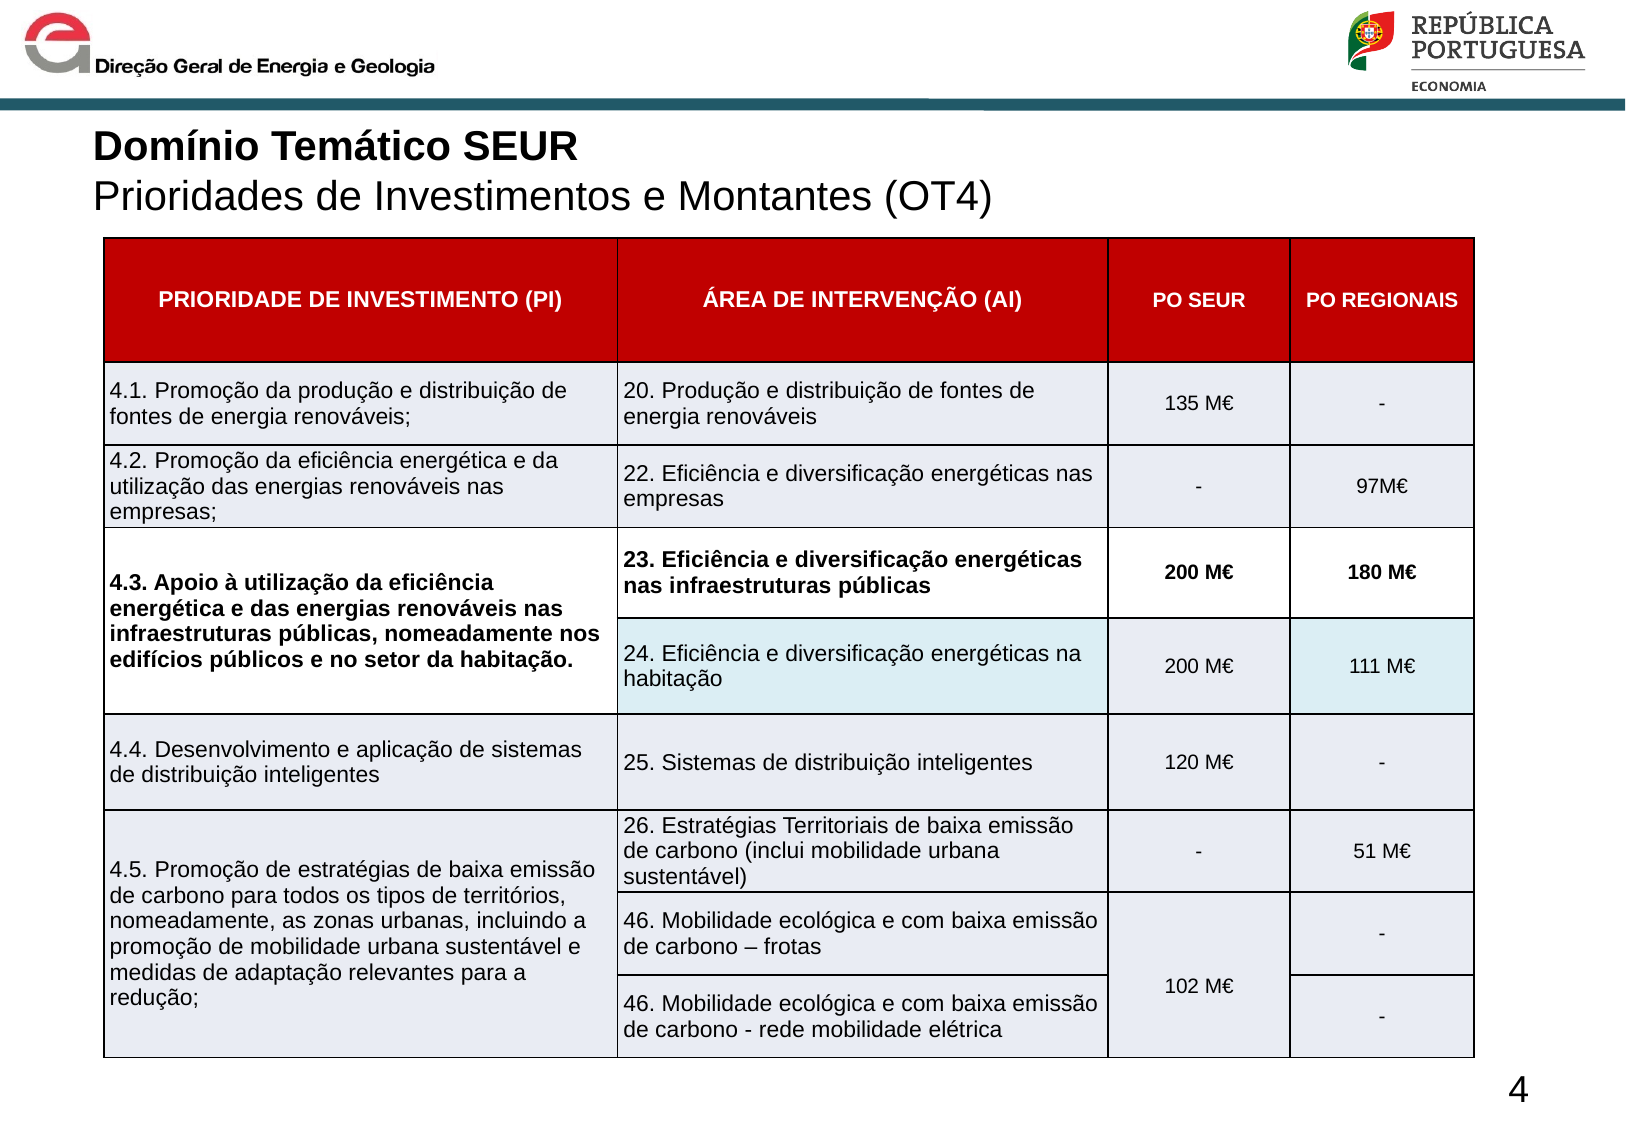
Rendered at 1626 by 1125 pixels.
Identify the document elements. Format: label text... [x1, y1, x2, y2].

table_cell 46. Mobilidade ecológica e com baixa emissão de carbono - rede mobilidade elétrica [618, 976, 1107, 1057]
table_cell - [1109, 446, 1289, 527]
table_cell - [1291, 893, 1473, 974]
table_cell - [1291, 715, 1473, 809]
picture [21, 10, 438, 79]
table_cell 24. Eficiência e diversificação energéticas na habitação [618, 619, 1107, 713]
table_cell 4.4. Desenvolvimento e aplicação de sistemas de distribuição inteligentes [105, 715, 617, 809]
text_box Domínio Temático SEUR Prioridades de Investimentos e Montantes (OT4) [78, 111, 1602, 227]
table_cell 135 M€ [1109, 363, 1289, 444]
text_box 3 [1164, 1057, 1544, 1118]
table_cell 20. Produção e distribuição de fontes de energia renováveis [618, 363, 1107, 444]
table_cell 23. Eficiência e diversificação energéticas nas infraestruturas públicas [618, 528, 1107, 617]
table_cell 200 M€ [1109, 619, 1289, 713]
table_cell 102 M€ [1109, 893, 1289, 1057]
table_header ÁREA DE INTERVENÇÃO (AI) [618, 239, 1107, 361]
table_cell 120 M€ [1109, 715, 1289, 809]
table_cell 4.2. Promoção da eficiência energética e da utilização das energias renováveis nas empresas; [105, 446, 617, 527]
table_header PO REGIONAIS [1291, 239, 1473, 361]
table_cell 180 M€ [1291, 528, 1473, 617]
table_cell 4.5. Promoção de estratégias de baixa emissão de carbono para todos os tipos de territórios, nomeadamente, as zonas urbanas, incluindo a promoção de mobilidade urbana sustentável e medidas de adaptação relevantes para a redução; [105, 811, 617, 1057]
table_cell - [1291, 363, 1473, 444]
table_header PRIORIDADE DE INVESTIMENTO (PI) [105, 239, 617, 361]
picture [1324, 0, 1609, 118]
table_cell 200 M€ [1109, 528, 1289, 617]
table_cell 4.1. Promoção da produção e distribuição de fontes de energia renováveis; [105, 363, 617, 444]
table_cell 22. Eficiência e diversificação energéticas nas empresas [618, 446, 1107, 527]
table_cell 51 M€ [1291, 811, 1473, 891]
table_cell 46. Mobilidade ecológica e com baixa emissão de carbono – frotas [618, 893, 1107, 974]
table_cell 97M€ [1291, 446, 1473, 527]
table_cell 25. Sistemas de distribuição inteligentes [618, 715, 1107, 809]
table_cell - [1109, 811, 1289, 891]
table_cell 26. Estratégias Territoriais de baixa emissão de carbono (inclui mobilidade urbana sustentável) [618, 811, 1107, 891]
table_header PO SEUR [1109, 239, 1289, 361]
table_cell 4.3. Apoio à utilização da eficiência energética e das energias renováveis nas infraestruturas públicas, nomeadamente nos edifícios públicos e no setor da habitação. [105, 528, 617, 713]
table_cell 111 M€ [1291, 619, 1473, 713]
table_cell - [1291, 976, 1473, 1057]
